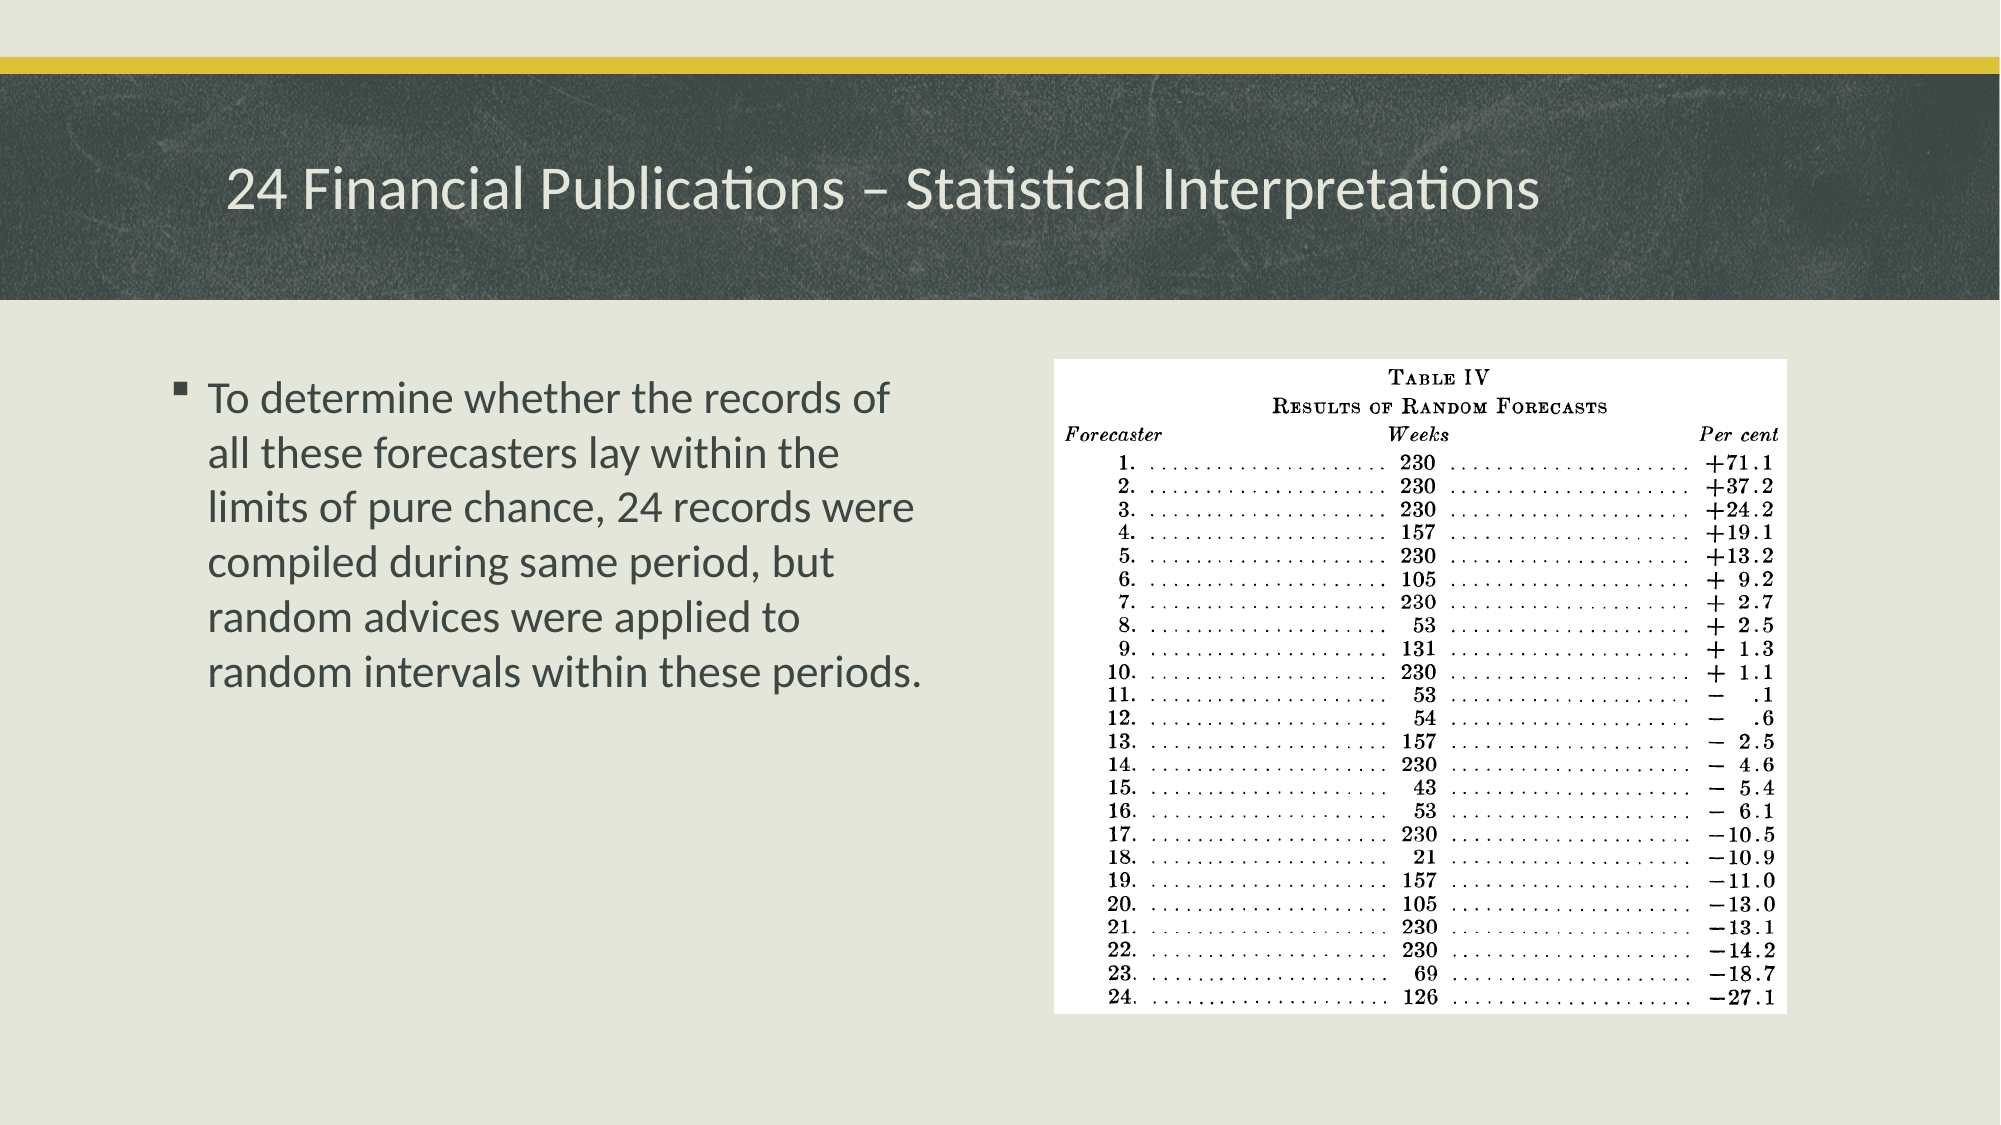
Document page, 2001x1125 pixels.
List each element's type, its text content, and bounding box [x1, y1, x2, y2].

picture [0, 74, 2000, 300]
list To determine whether the records of all these forecasters lay within the limits of pure chance, 24 records were compiled during same period, but random advices were applied to random intervals within these periods. [155, 359, 946, 1122]
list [1054, 359, 1787, 1015]
title 24 Financial Publications – Statistical Interpretations [210, 76, 1790, 300]
